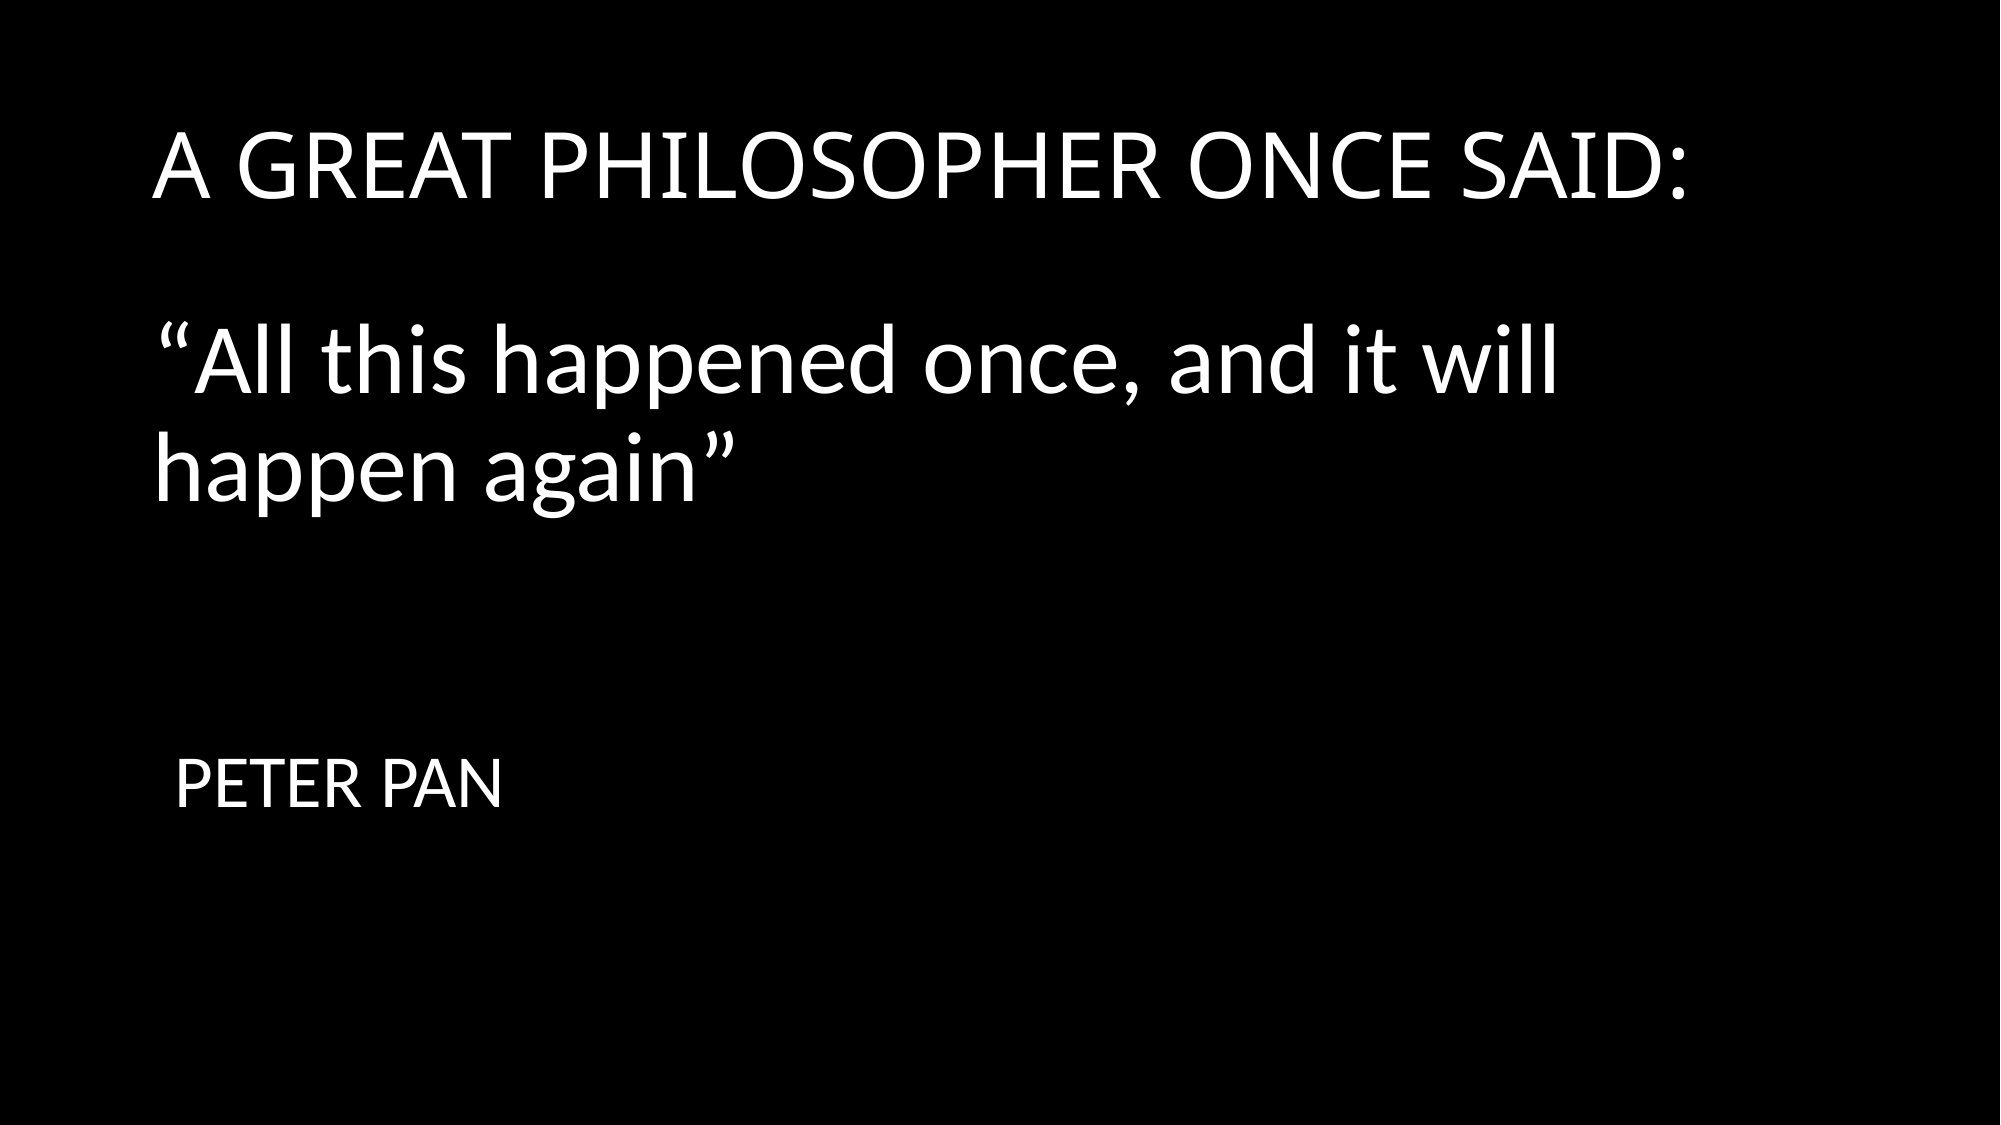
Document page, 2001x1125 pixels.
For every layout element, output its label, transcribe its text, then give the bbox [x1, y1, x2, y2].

text_box PETER PAN [159, 724, 1374, 830]
list “All this happened once, and it will happen again” [137, 299, 1863, 535]
title A GREAT PHILOSOPHER ONCE SAID: [137, 59, 1863, 278]
